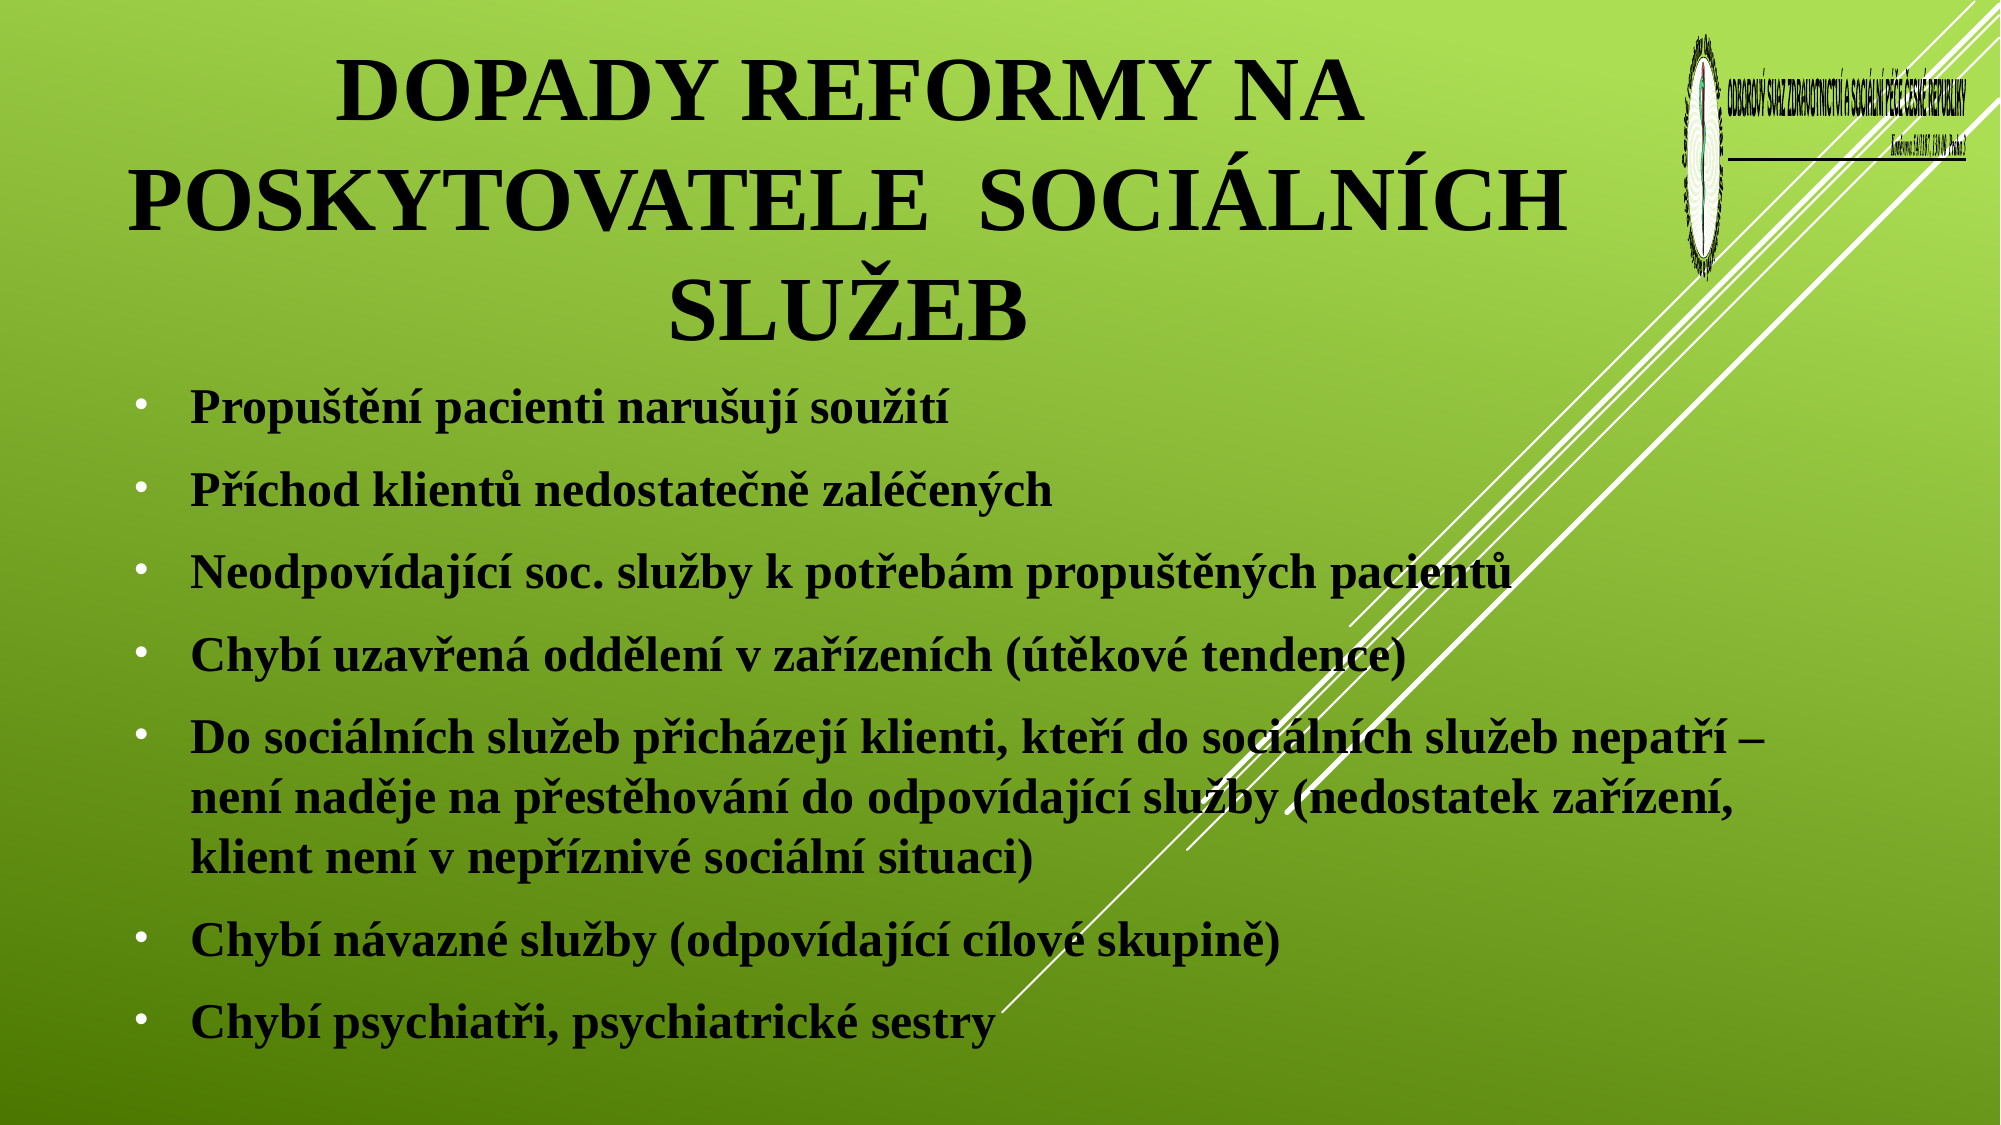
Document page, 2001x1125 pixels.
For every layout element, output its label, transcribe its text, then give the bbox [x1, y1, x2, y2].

picture [1679, 21, 1969, 294]
title Dopady reformy na Poskytovatele sociálních služeb [17, 142, 1681, 367]
subtitle Propuštění pacienti narušují soužití Příchod klientů nedostatečně zaléčených Neodpovídající soc. služby k potřebám propuštěných pacientů Chybí uzavřená oddělení v zařízeních (útěkové tendence) Do sociálních služeb přicházejí klienti, kteří do sociálních služeb nepatří – není naděje na přestěhování do odpovídající služby (nedostatek zařízení, klient není v nepříznivé sociální situaci) Chybí návazné služby (odpovídající cílové skupině) Chybí psychiatři, psychiatrické sestry [119, 366, 1869, 1082]
